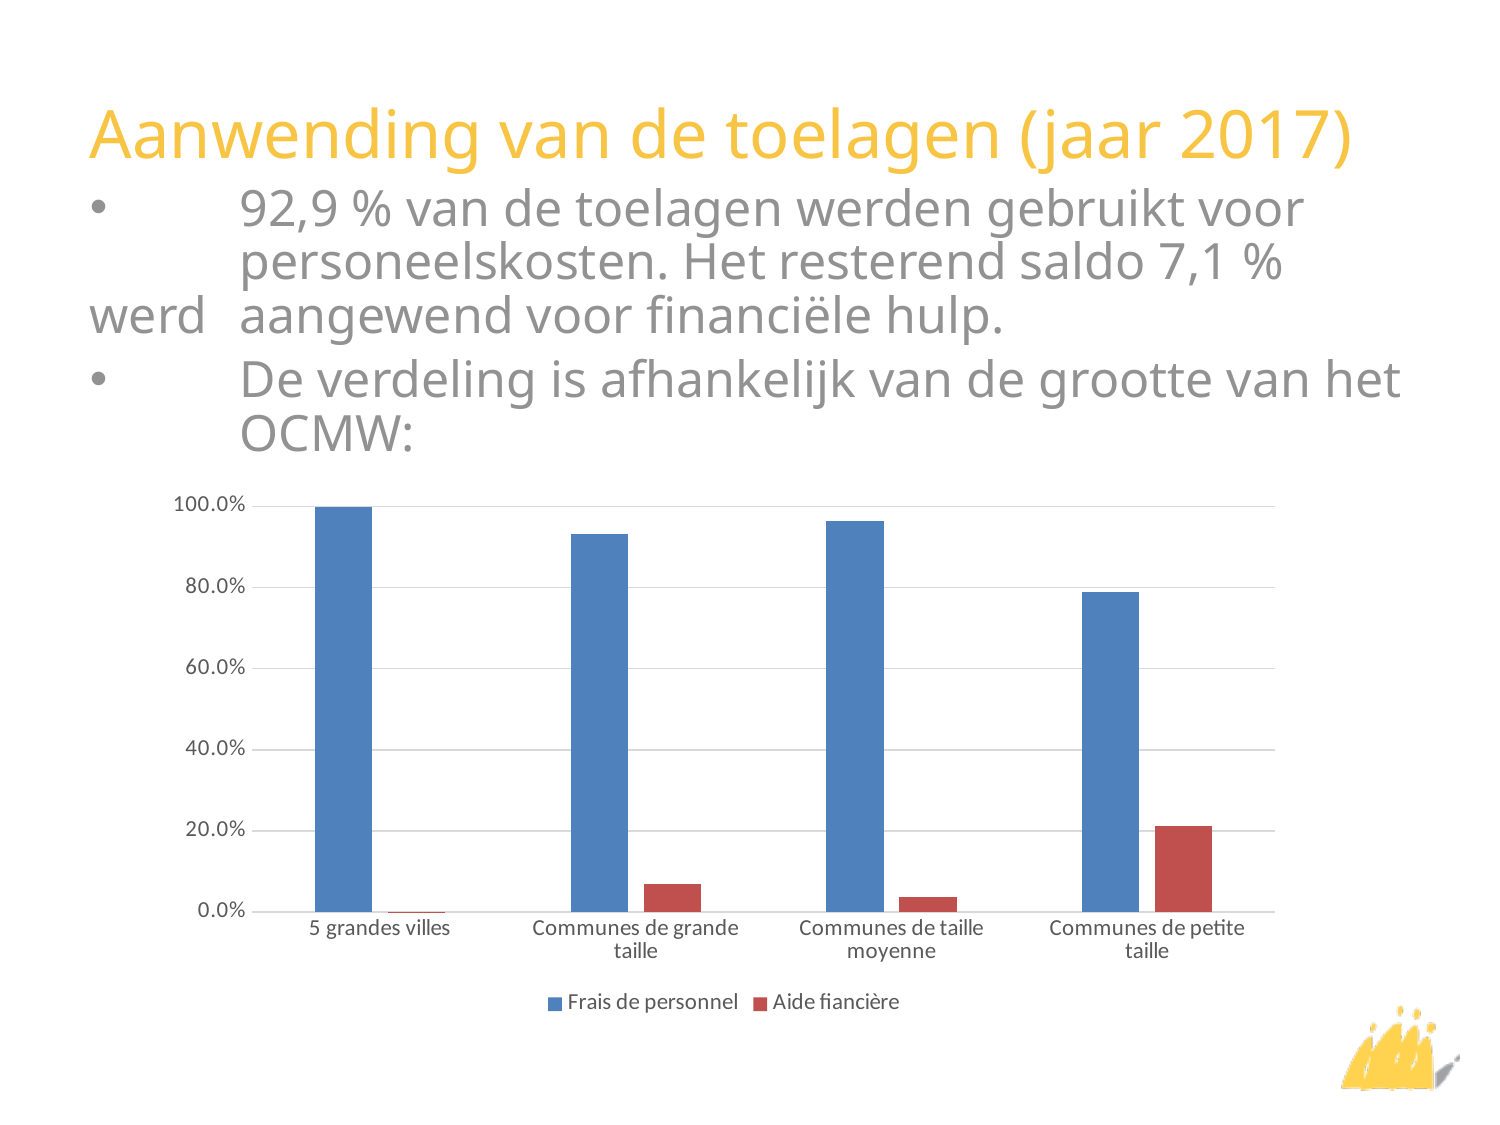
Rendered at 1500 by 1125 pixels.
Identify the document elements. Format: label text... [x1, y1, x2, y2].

chart [149, 483, 1299, 1023]
picture [1332, 1004, 1461, 1100]
list Aanwending van de toelagen (jaar 2017) 92,9 % van de toelagen werden gebruikt voor personeelskosten. Het resterend saldo 7,1 % werd aangewend voor financiële hulp. De verdeling is afhankelijk van de grootte van het OCMW: [75, 93, 1425, 986]
